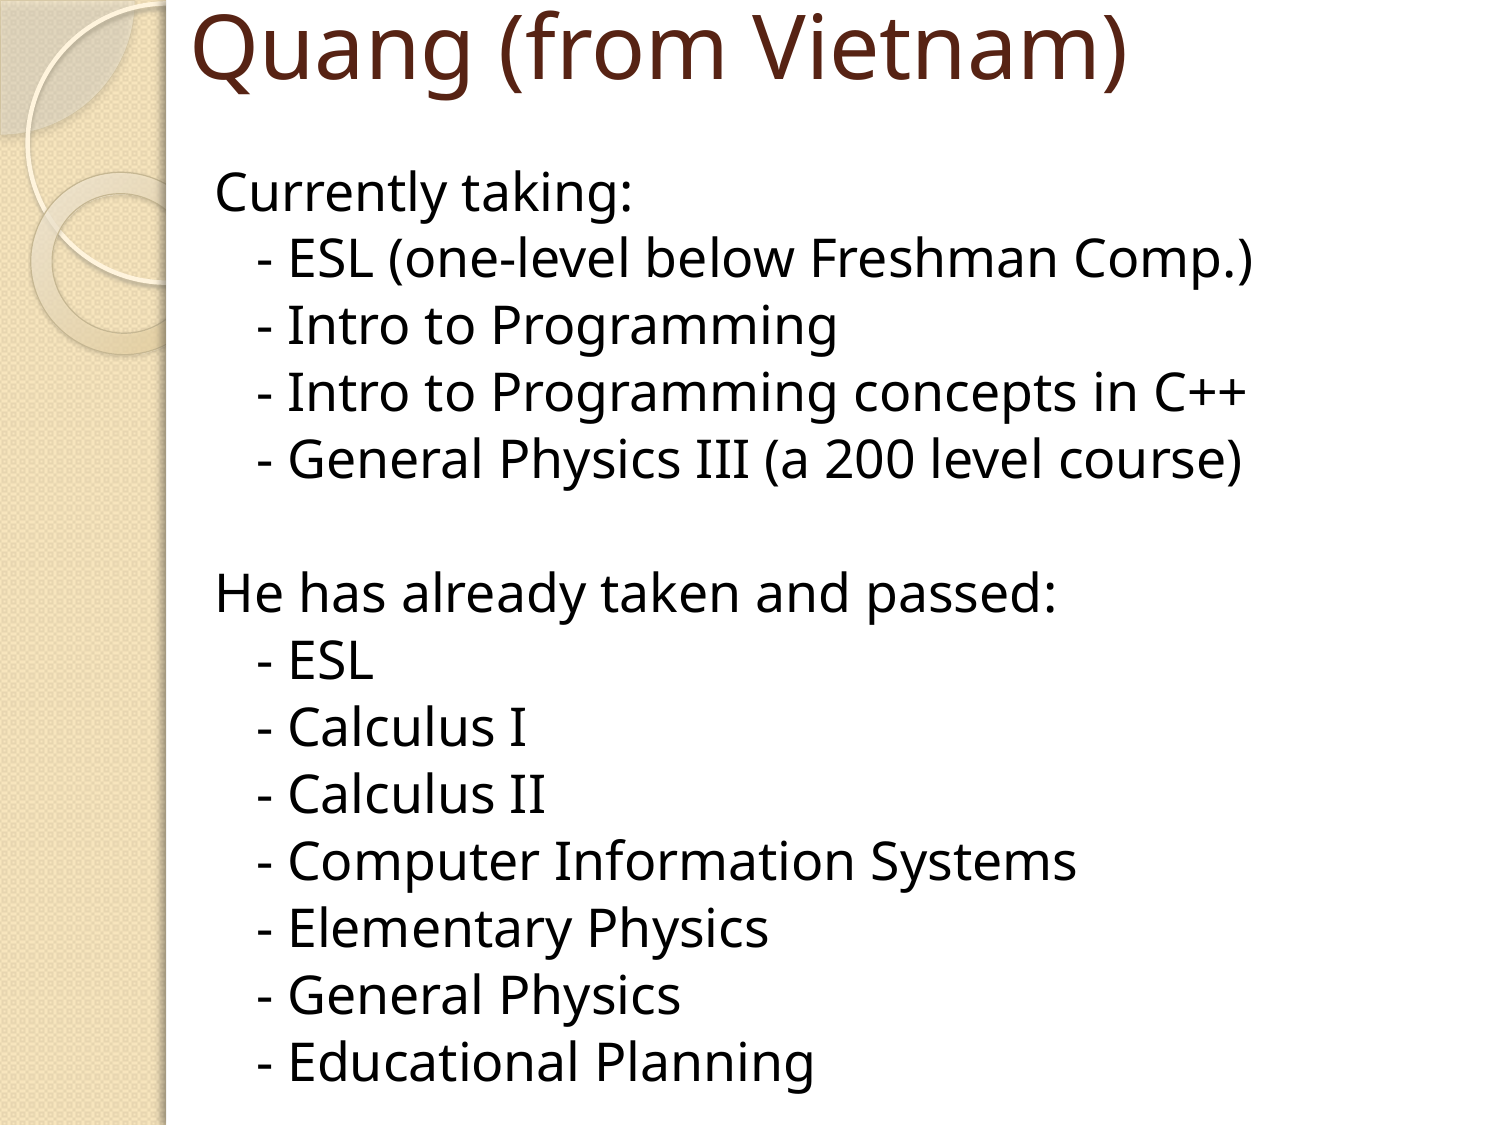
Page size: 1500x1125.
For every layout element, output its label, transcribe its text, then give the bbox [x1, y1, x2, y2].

title Quang (from Vietnam) [174, 0, 1405, 138]
list Currently taking: - ESL (one-level below Freshman Comp.) - Intro to Programming - Intro to Programming concepts in C++ - General Physics III (a 200 level course) He has already taken and passed: - ESL - Calculus I - Calculus II - Computer Information Systems - Elementary Physics - General Physics - Educational Planning [187, 149, 1453, 1125]
